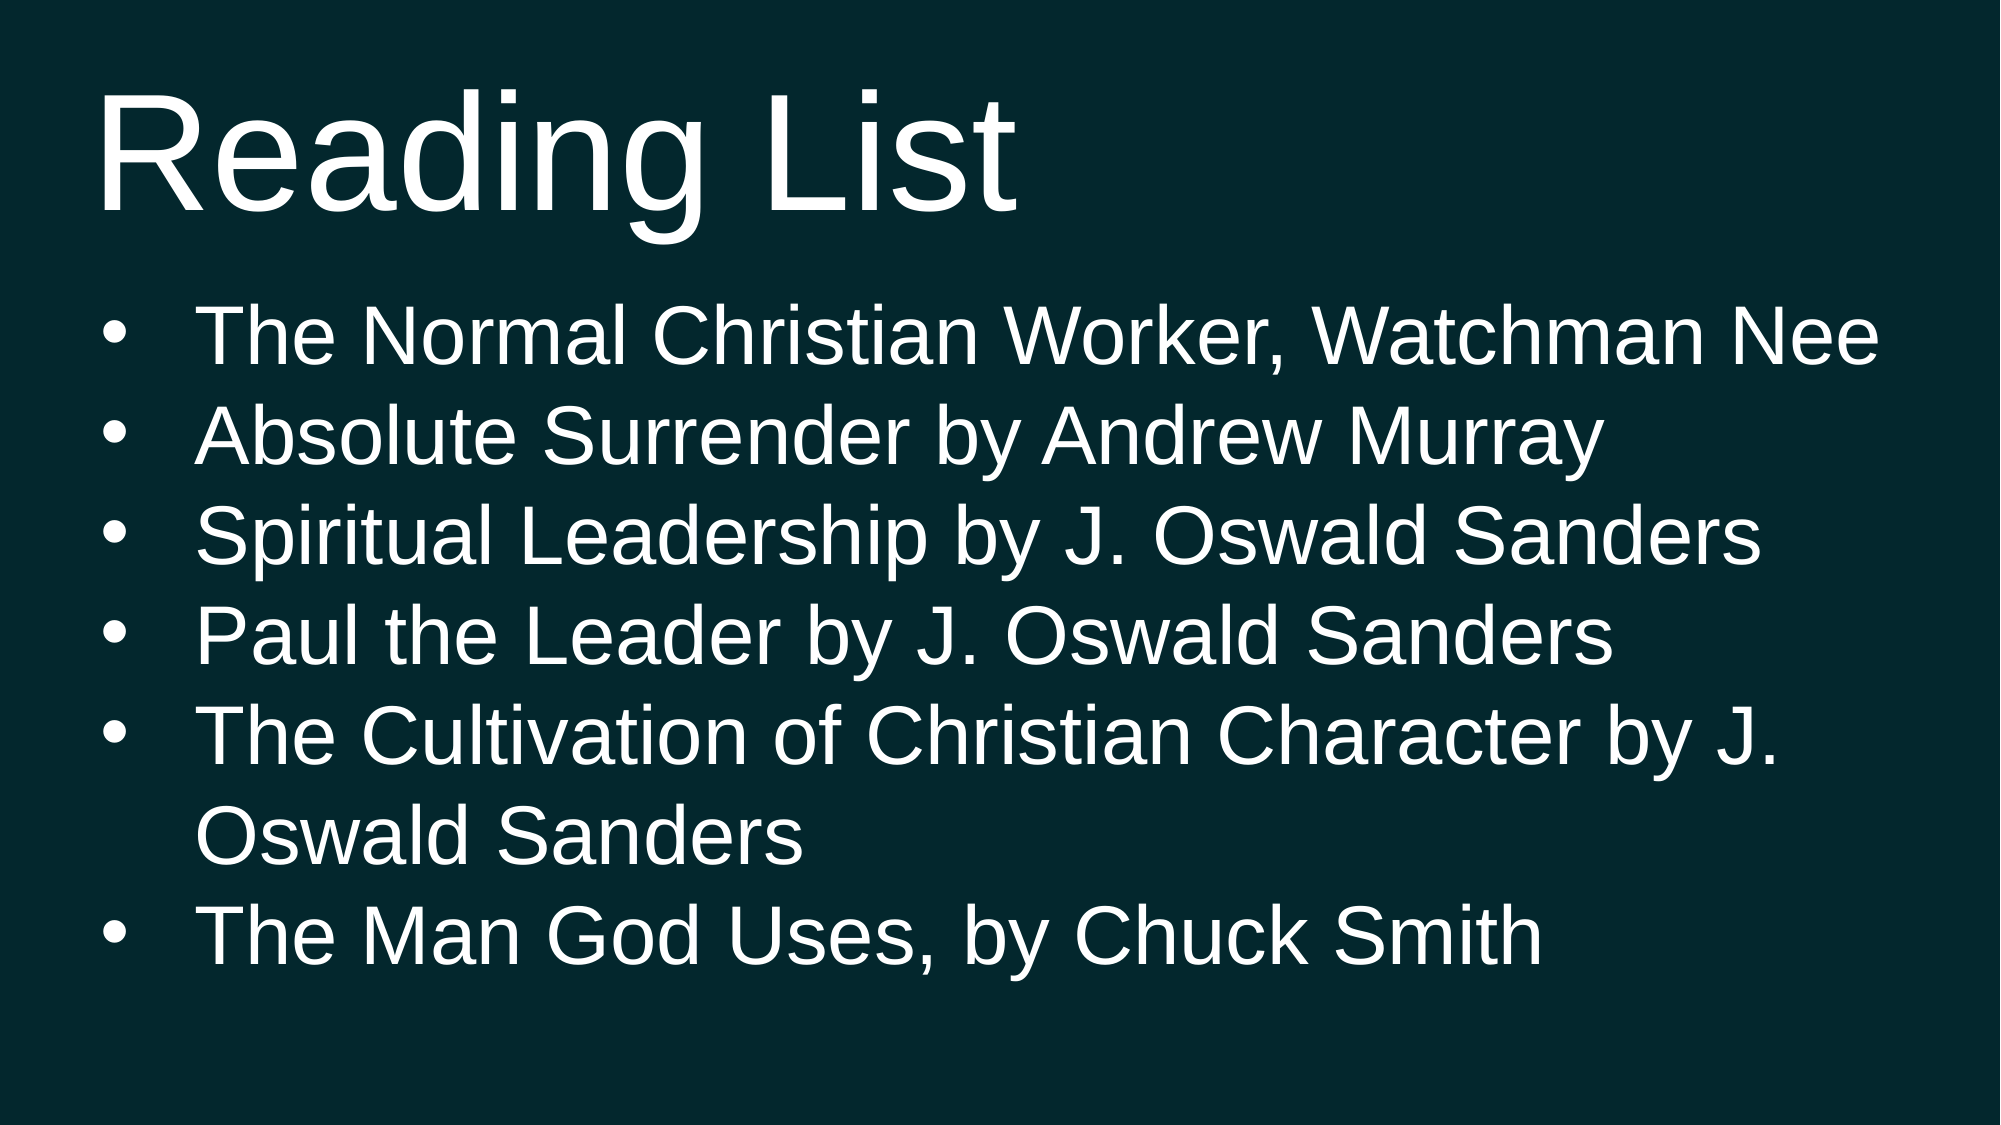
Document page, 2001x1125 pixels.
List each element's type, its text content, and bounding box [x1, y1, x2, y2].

text_box The Normal Christian Worker, Watchman Nee Absolute Surrender by Andrew Murray Spiritual Leadership by J. Oswald Sanders Paul the Leader by J. Oswald Sanders The Cultivation of Christian Character by J. Oswald Sanders The Man God Uses, by Chuck Smith [85, 273, 1960, 1089]
text_box Reading List [76, 36, 1616, 252]
